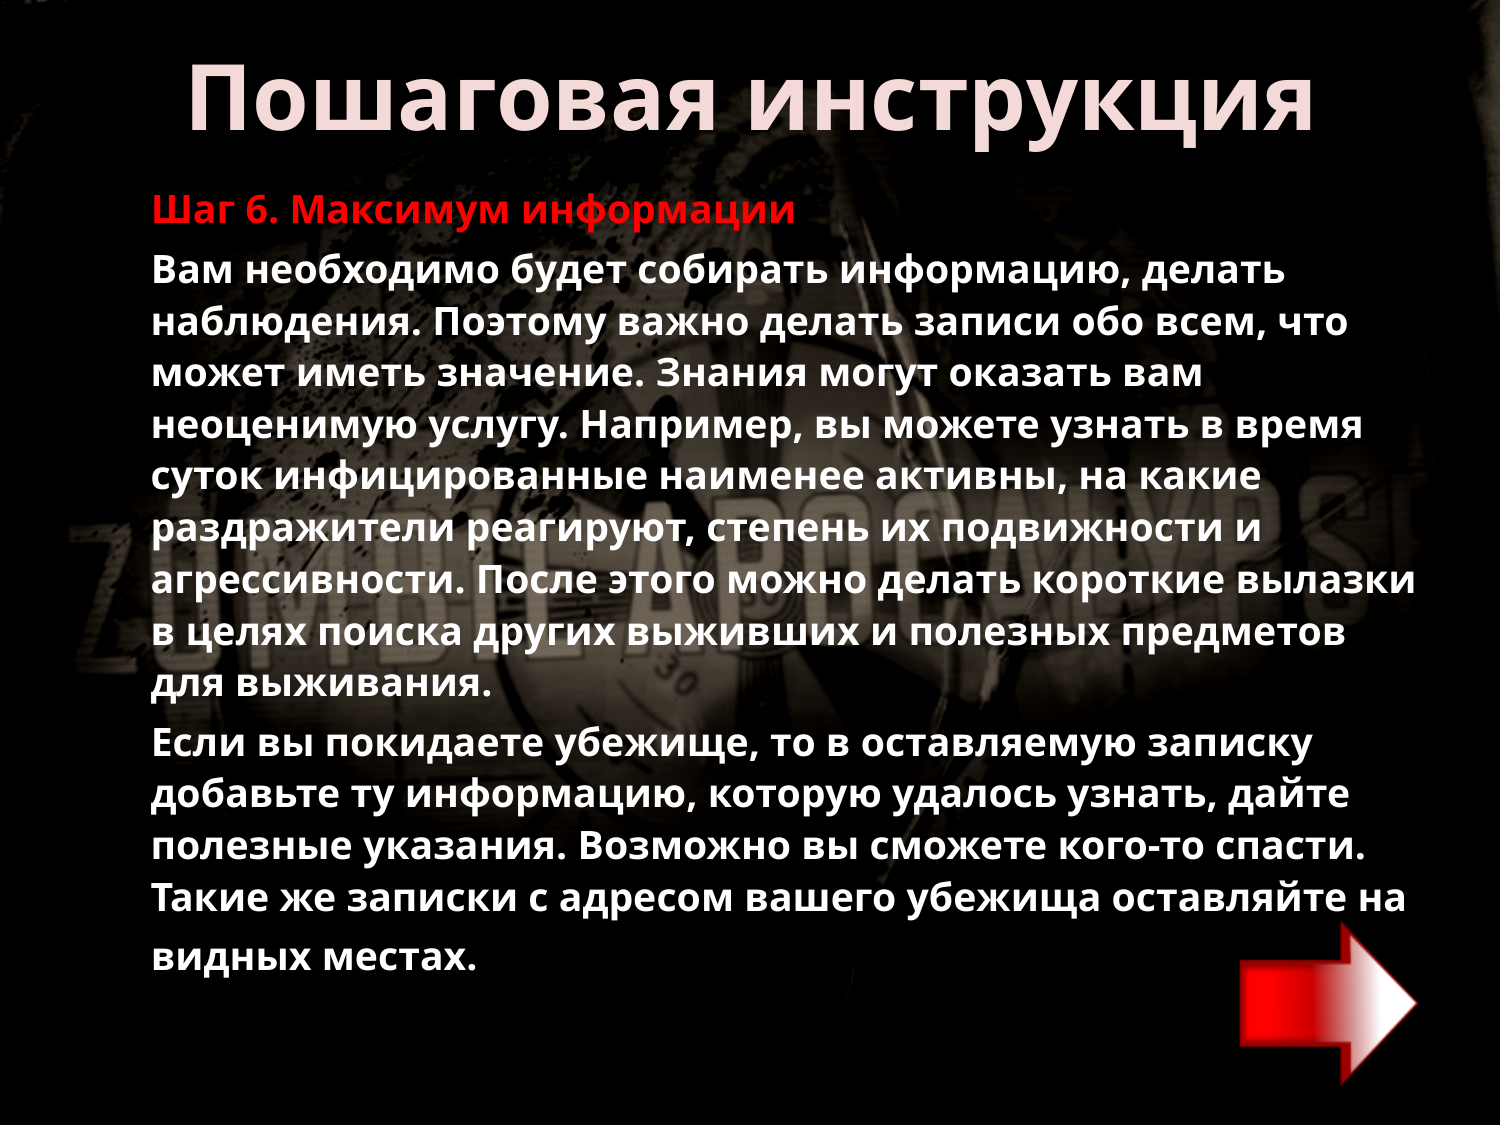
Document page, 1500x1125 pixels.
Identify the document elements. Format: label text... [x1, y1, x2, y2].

list Шаг 6. Максимум информации Вам необходимо будет собирать информацию, делать наблюдения. Поэтому важно делать записи обо всем, что может иметь значение. Знания могут оказать вам неоценимую услугу. Например, вы можете узнать в время суток инфицированные наименее активны, на какие раздражители реагируют, степень их подвижности и агрессивности. После этого можно делать короткие вылазки в целях поиска других выживших и полезных предметов для выживания. Если вы покидаете убежище, то в оставляемую записку добавьте ту информацию, которую удалось узнать, дайте полезные указания. Возможно вы сможете кого-то спасти. Такие же записки с адресом вашего убежища оставляйте на видных местах. [76, 172, 1435, 1000]
title Пошаговая инструкция [76, 0, 1427, 188]
picture [1210, 896, 1440, 1125]
